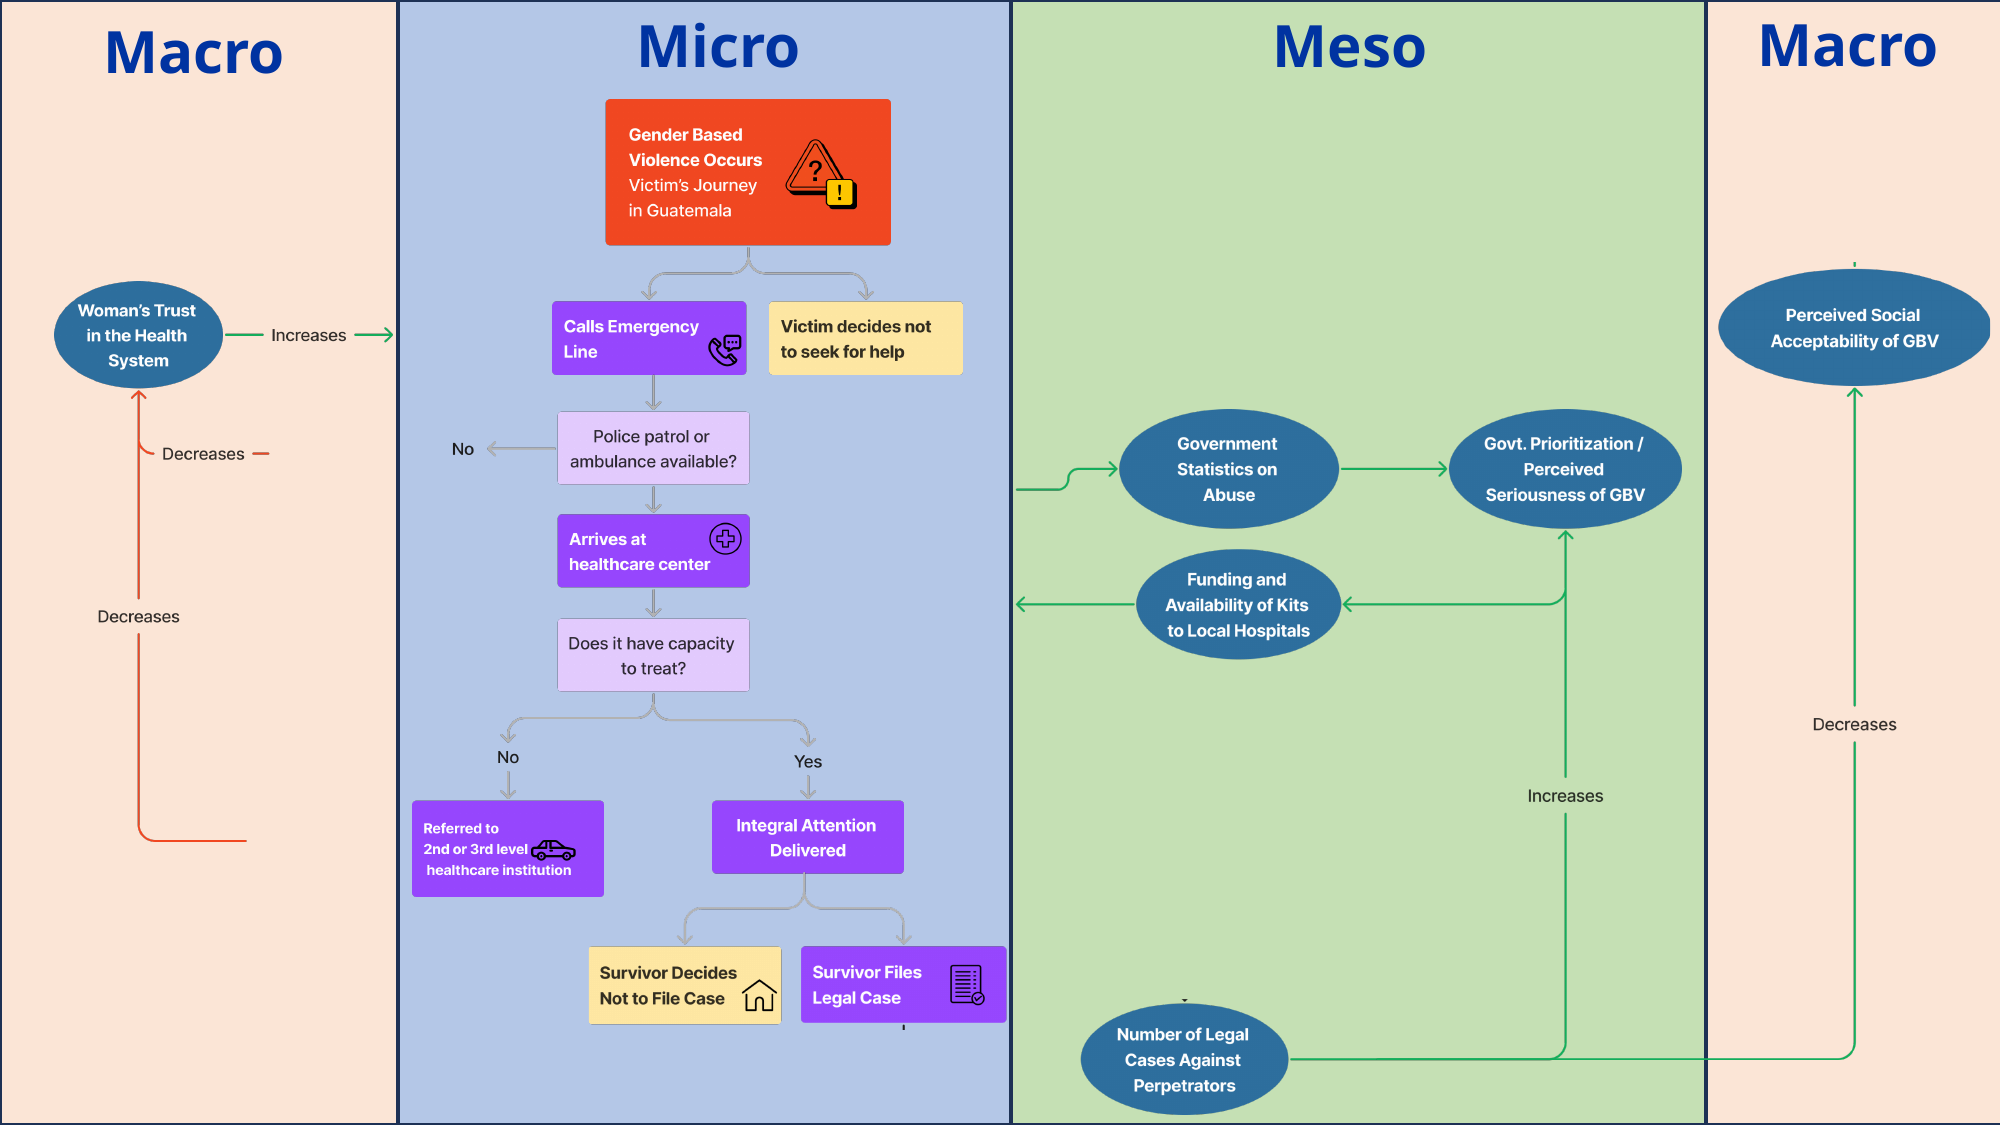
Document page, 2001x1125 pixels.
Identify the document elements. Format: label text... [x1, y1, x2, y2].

picture [412, 99, 1991, 1115]
text_box Macro [1675, 0, 2000, 94]
picture [54, 280, 394, 842]
text_box Micro [545, 0, 892, 95]
text_box Meso [1177, 0, 1524, 95]
text_box [1013, 0, 1708, 407]
text_box [396, 0, 1013, 1125]
text_box [1013, 1069, 1708, 1125]
text_box [1708, 94, 2000, 1125]
text_box Macro [21, 0, 368, 100]
text_box [0, 0, 396, 1125]
